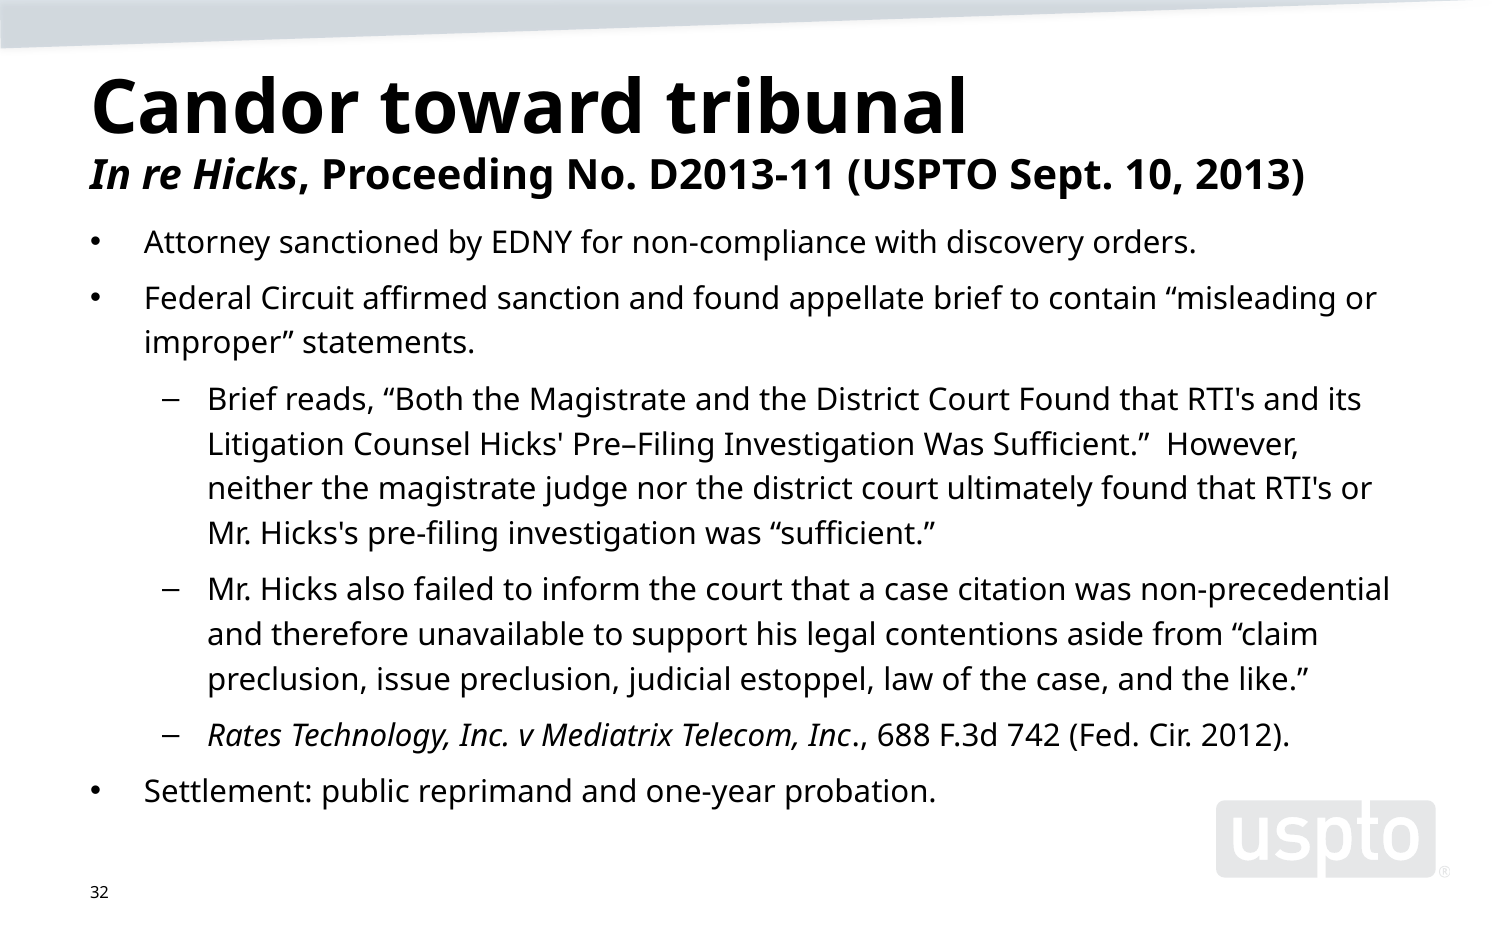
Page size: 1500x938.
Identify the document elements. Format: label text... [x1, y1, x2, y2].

title Candor toward tribunal In re Hicks, Proceeding No. D2013-11 (USPTO Sept. 10, 2013) [75, 50, 1425, 207]
slide_number 32 [75, 868, 413, 919]
list Attorney sanctioned by EDNY for non-compliance with discovery orders. Federal Circuit affirmed sanction and found appellate brief to contain “misleading or improper” statements. Brief reads, “Both the Magistrate and the District Court Found that RTI's and its Litigation Counsel Hicks' Pre–Filing Investigation Was Sufficient.” However, neither the magistrate judge nor the district court ultimately found that RTI's or Mr. Hicks's pre-filing investigation was “sufficient.” Mr. Hicks also failed to inform the court that a case citation was non-precedential and therefore unavailable to support his legal contentions aside from “claim preclusion, issue preclusion, judicial estoppel, law of the case, and the like.” Rates Technology, Inc. v Mediatrix Telecom, Inc., 688 F.3d 742 (Fed. Cir. 2012). Settlement: public reprimand and one-year probation. [75, 207, 1425, 859]
